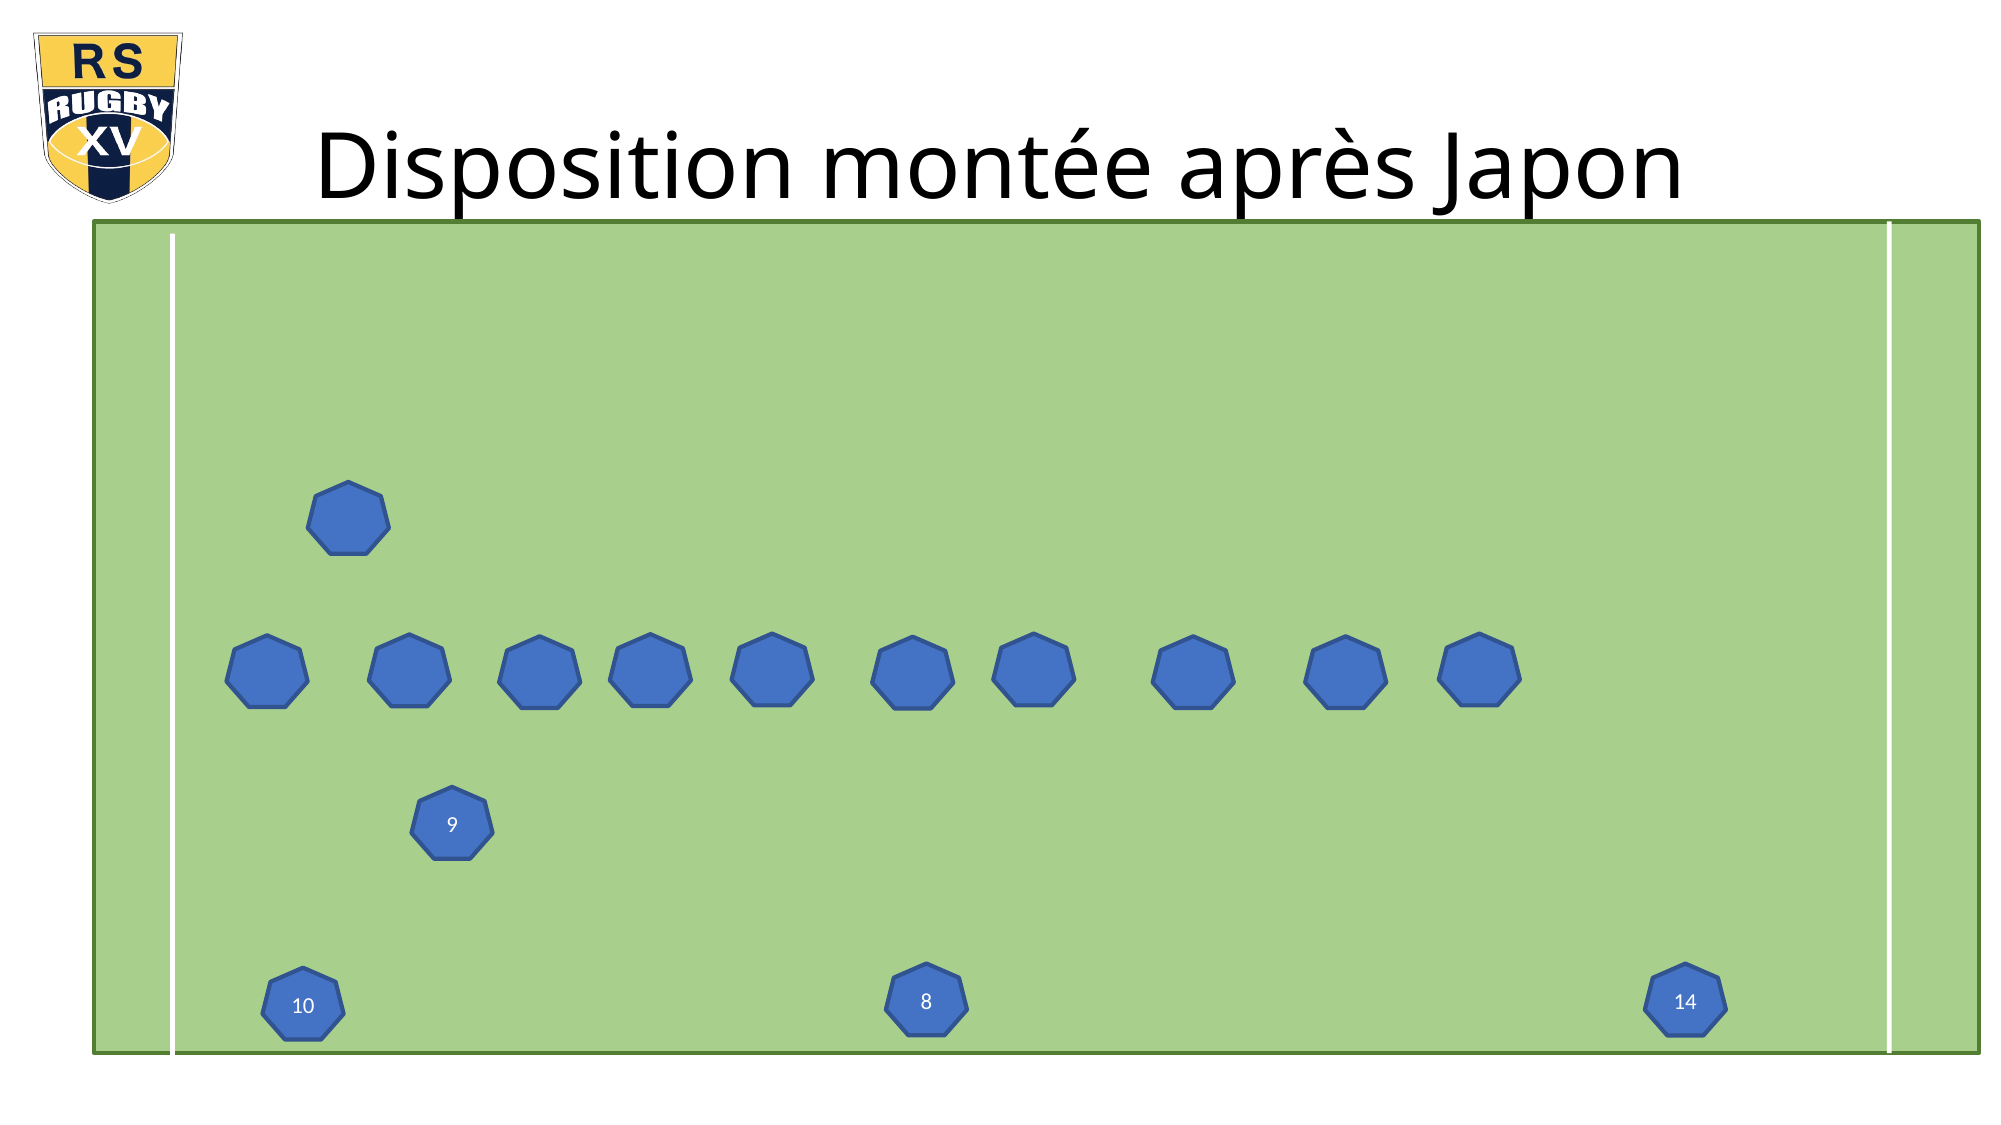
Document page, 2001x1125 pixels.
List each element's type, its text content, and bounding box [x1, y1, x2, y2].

text_box 14 [1644, 963, 1727, 1036]
text_box 8 [885, 963, 968, 1036]
text_box 9 [411, 786, 493, 859]
text_box [1152, 636, 1234, 709]
text_box [1892, 221, 1979, 1054]
text_box [993, 633, 1075, 706]
text_box 10 [262, 967, 344, 1040]
text_box Disposition montée après Japon [217, 59, 1863, 221]
text_box [368, 634, 451, 707]
text_box [731, 633, 813, 706]
text_box [226, 635, 308, 708]
text_box [609, 634, 692, 706]
text_box [1305, 636, 1387, 709]
text_box [499, 636, 581, 709]
picture [4, 14, 215, 219]
text_box [1438, 633, 1520, 706]
text_box [93, 221, 1886, 1054]
text_box [872, 636, 954, 709]
text_box [307, 481, 389, 554]
